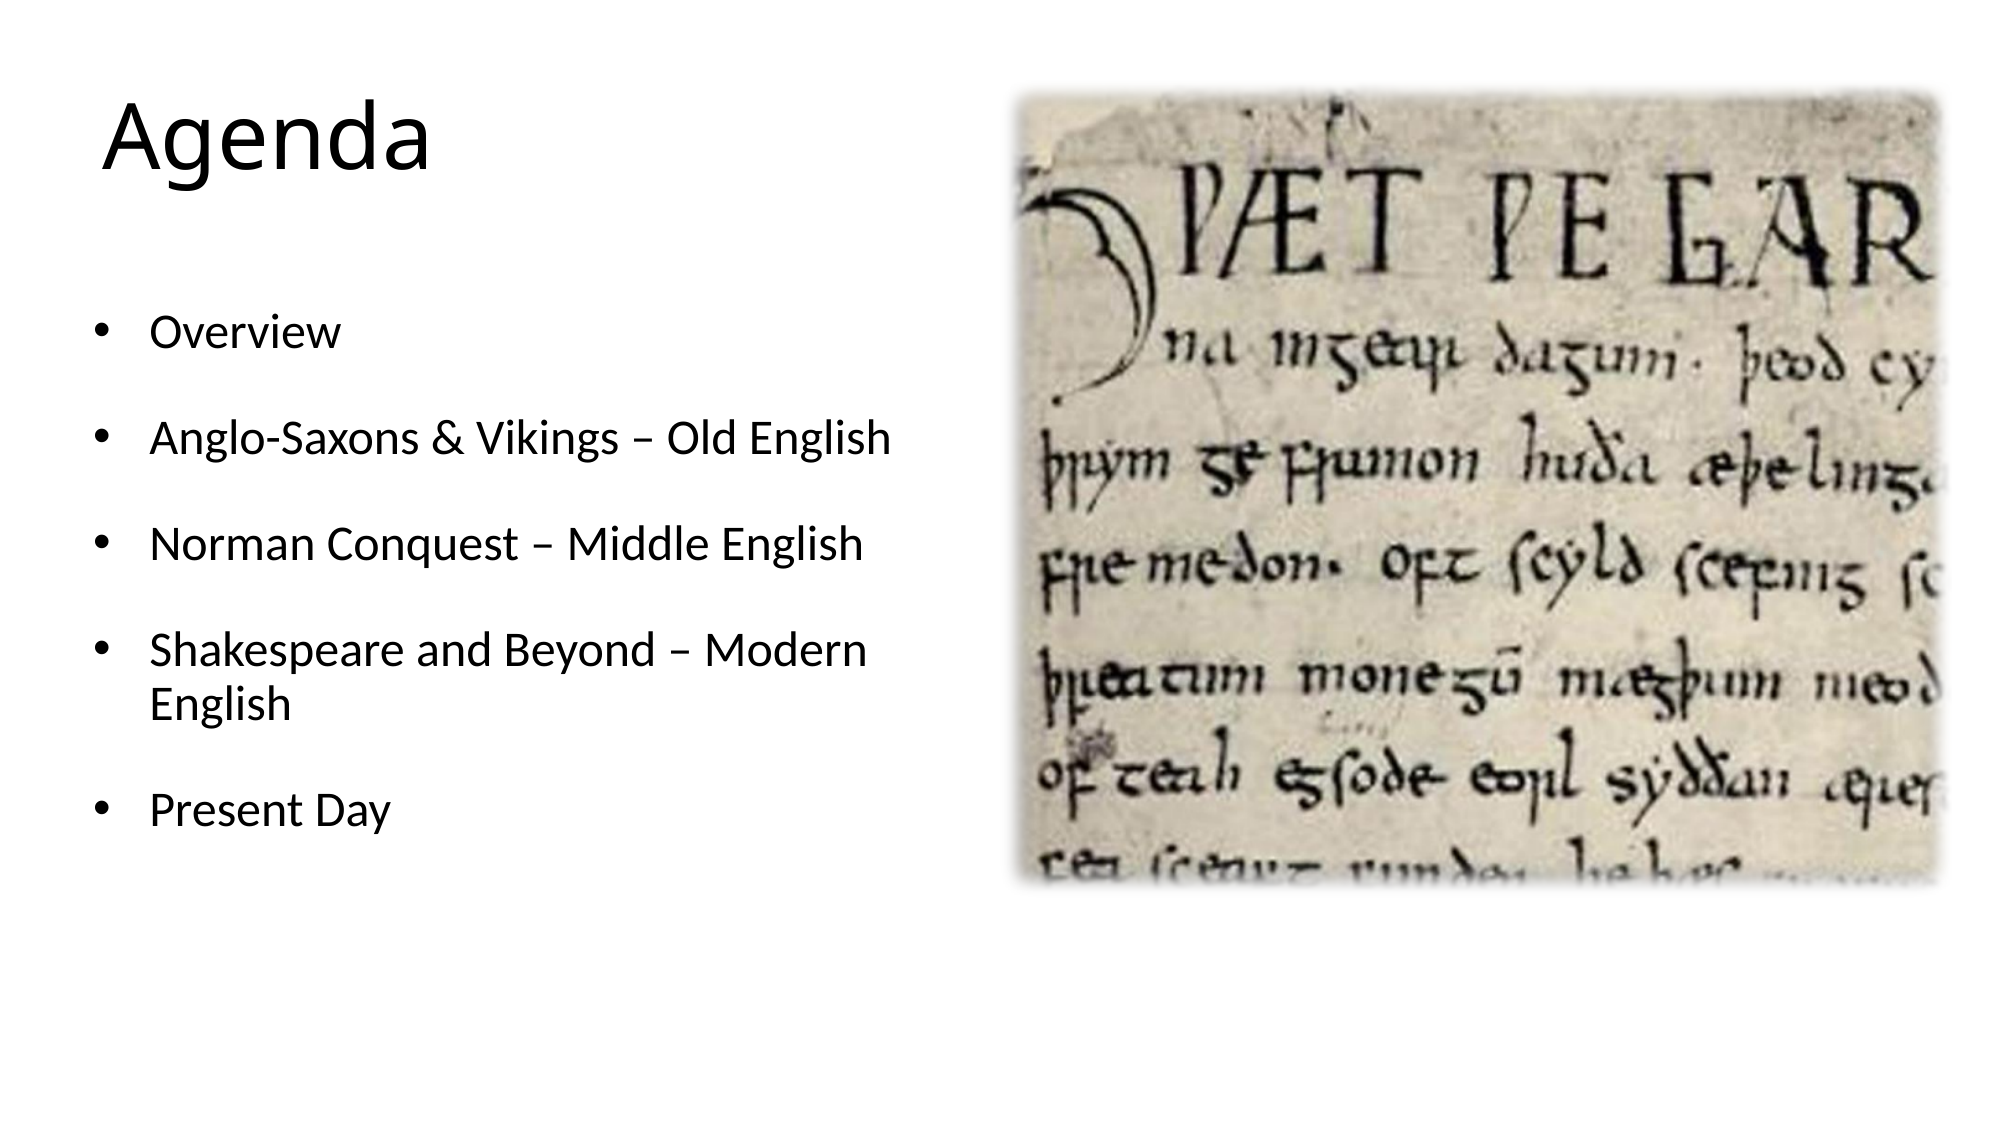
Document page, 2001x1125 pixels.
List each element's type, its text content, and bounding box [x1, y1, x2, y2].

picture [1007, 80, 1952, 893]
title Agenda [87, 82, 968, 213]
list Overview Anglo-Saxons & Vikings – Old English Norman Conquest – Middle English Shakespeare and Beyond – Modern English Present Day [78, 297, 1035, 1041]
